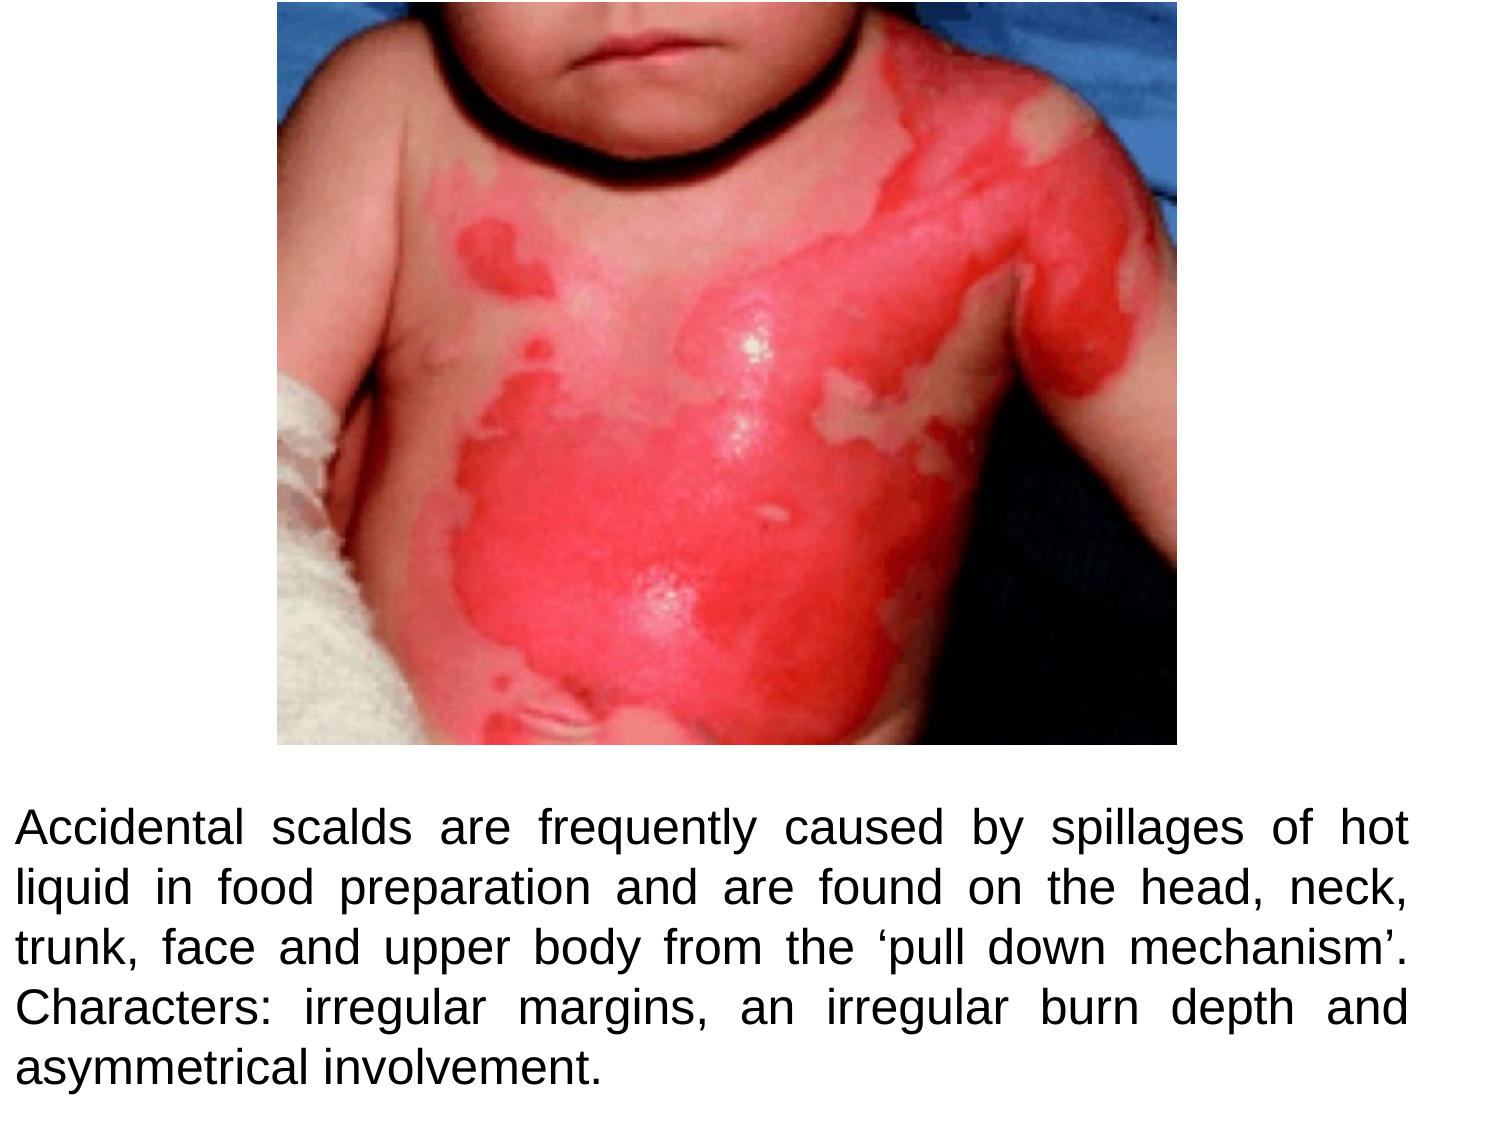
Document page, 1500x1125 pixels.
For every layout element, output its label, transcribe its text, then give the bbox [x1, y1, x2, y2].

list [277, 1, 1178, 745]
text_box Accidental scalds are frequently caused by spillages of hot liquid in food preparation and are found on the head, neck, trunk, face and upper body from the ‘pull down mechanism’. Characters: irregular margins, an irregular burn depth and asymmetrical involvement. [0, 787, 1425, 1103]
